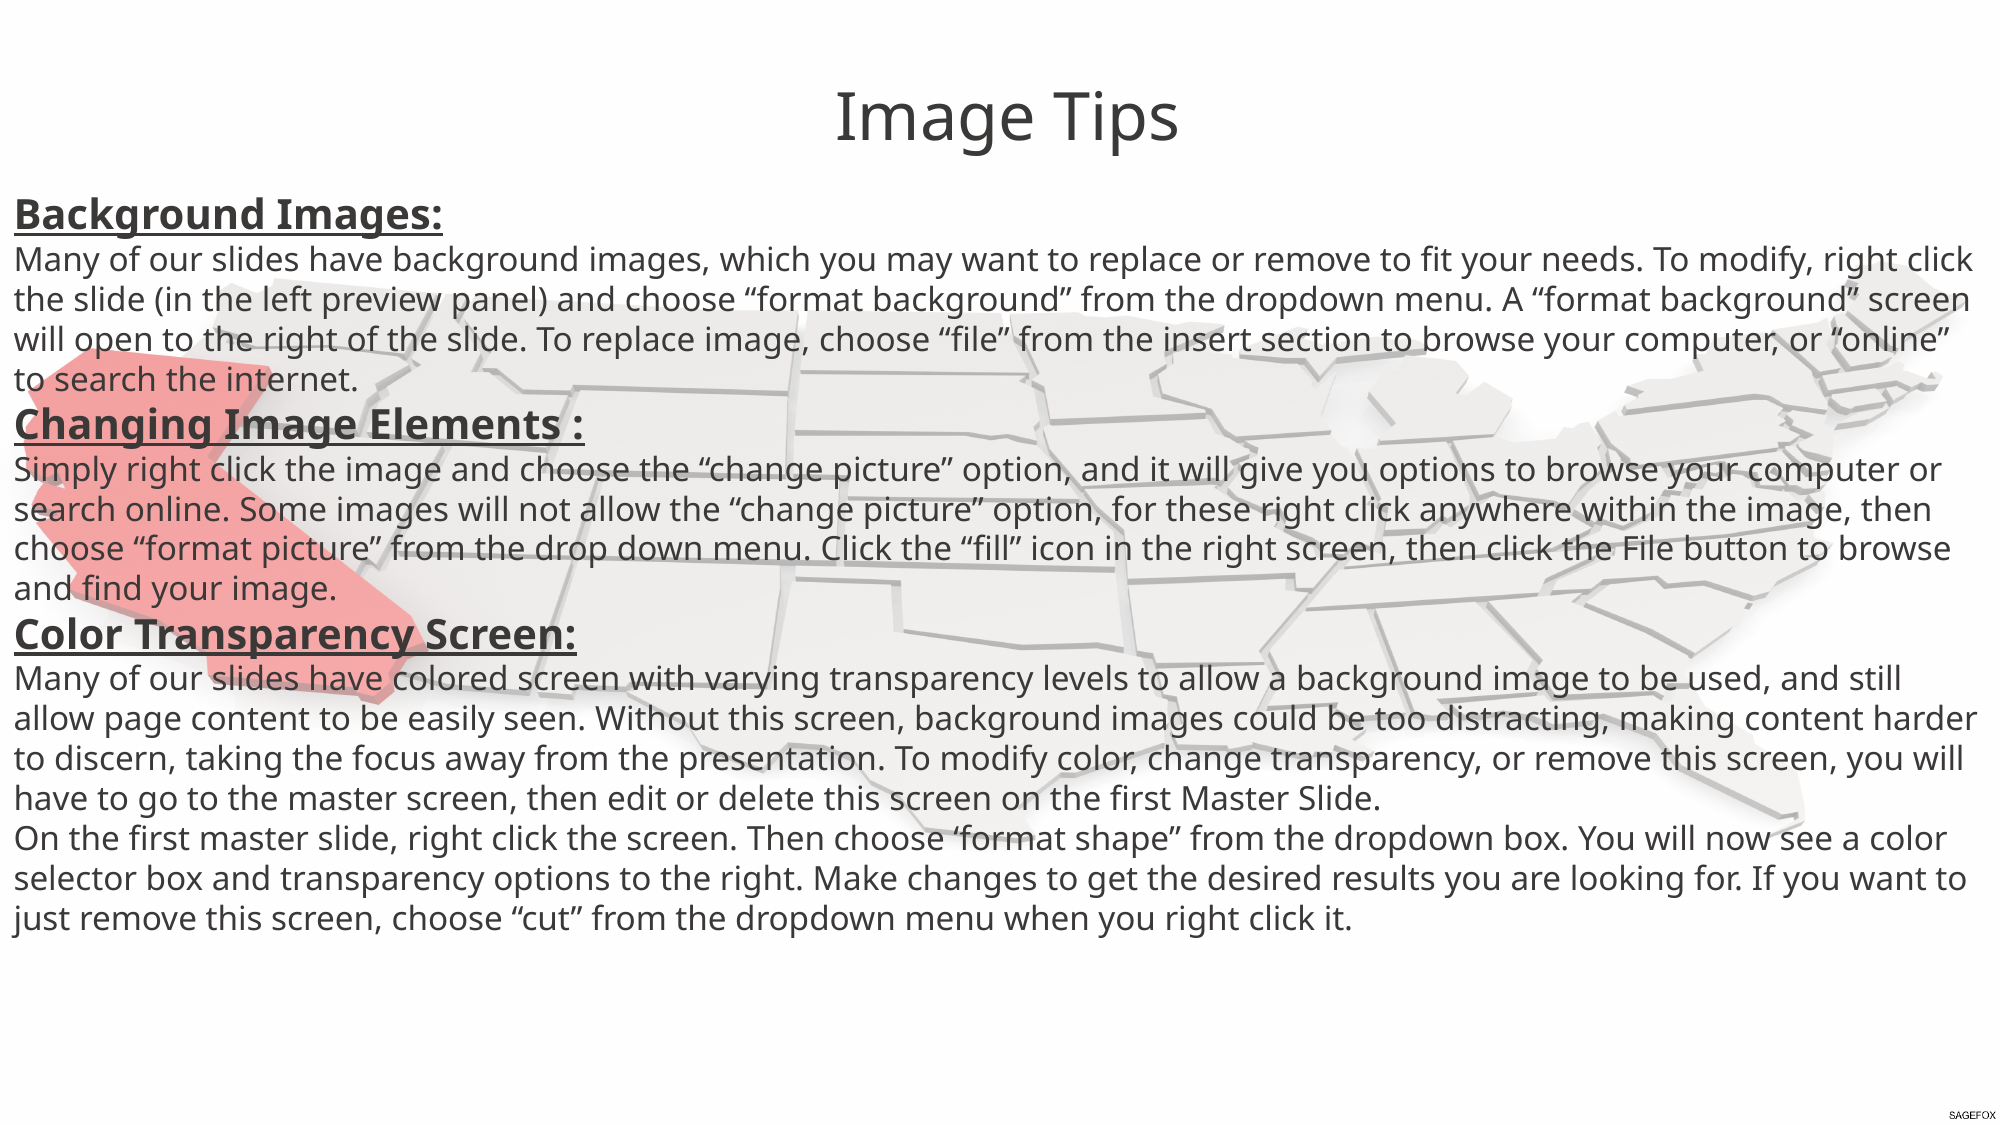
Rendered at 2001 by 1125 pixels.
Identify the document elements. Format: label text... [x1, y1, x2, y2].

title Image Tips [597, 59, 1420, 177]
text_box Background Images: Many of our slides have background images, which you may want to replace or remove to fit your needs. To modify, right click the slide (in the left preview panel) and choose “format background” from the dropdown menu. A “format background” screen will open to the right of the slide. To replace image, choose “file” from the insert section to browse your computer, or “online” to search the internet. Changing Image Elements : Simply right click the image and choose the “change picture” option, and it will give you options to browse your computer or search online. Some images will not allow the “change picture” option, for these right click anywhere within the image, then choose “format picture” from the drop down menu. Click the “fill” icon in the right screen, then click the File button to browse and find your image. Color Transparency Screen: Many of our slides have colored screen with varying transparency levels to allow a background image to be used, and still allow page content to be easily seen. Without this screen, background images could be too distracting, making content harder to discern, taking the focus away from the presentation. To modify color, change transparency, or remove this screen, you will have to go to the master screen, then edit or delete this screen on the first Master Slide. On the first master slide, right click the screen. Then choose ‘format shape” from the dropdown box. You will now see a color selector box and transparency options to the right. Make changes to get the desired results you are looking for. If you want to just remove this screen, choose “cut” from the dropdown menu when you right click it. [0, 0, 2000, 1125]
